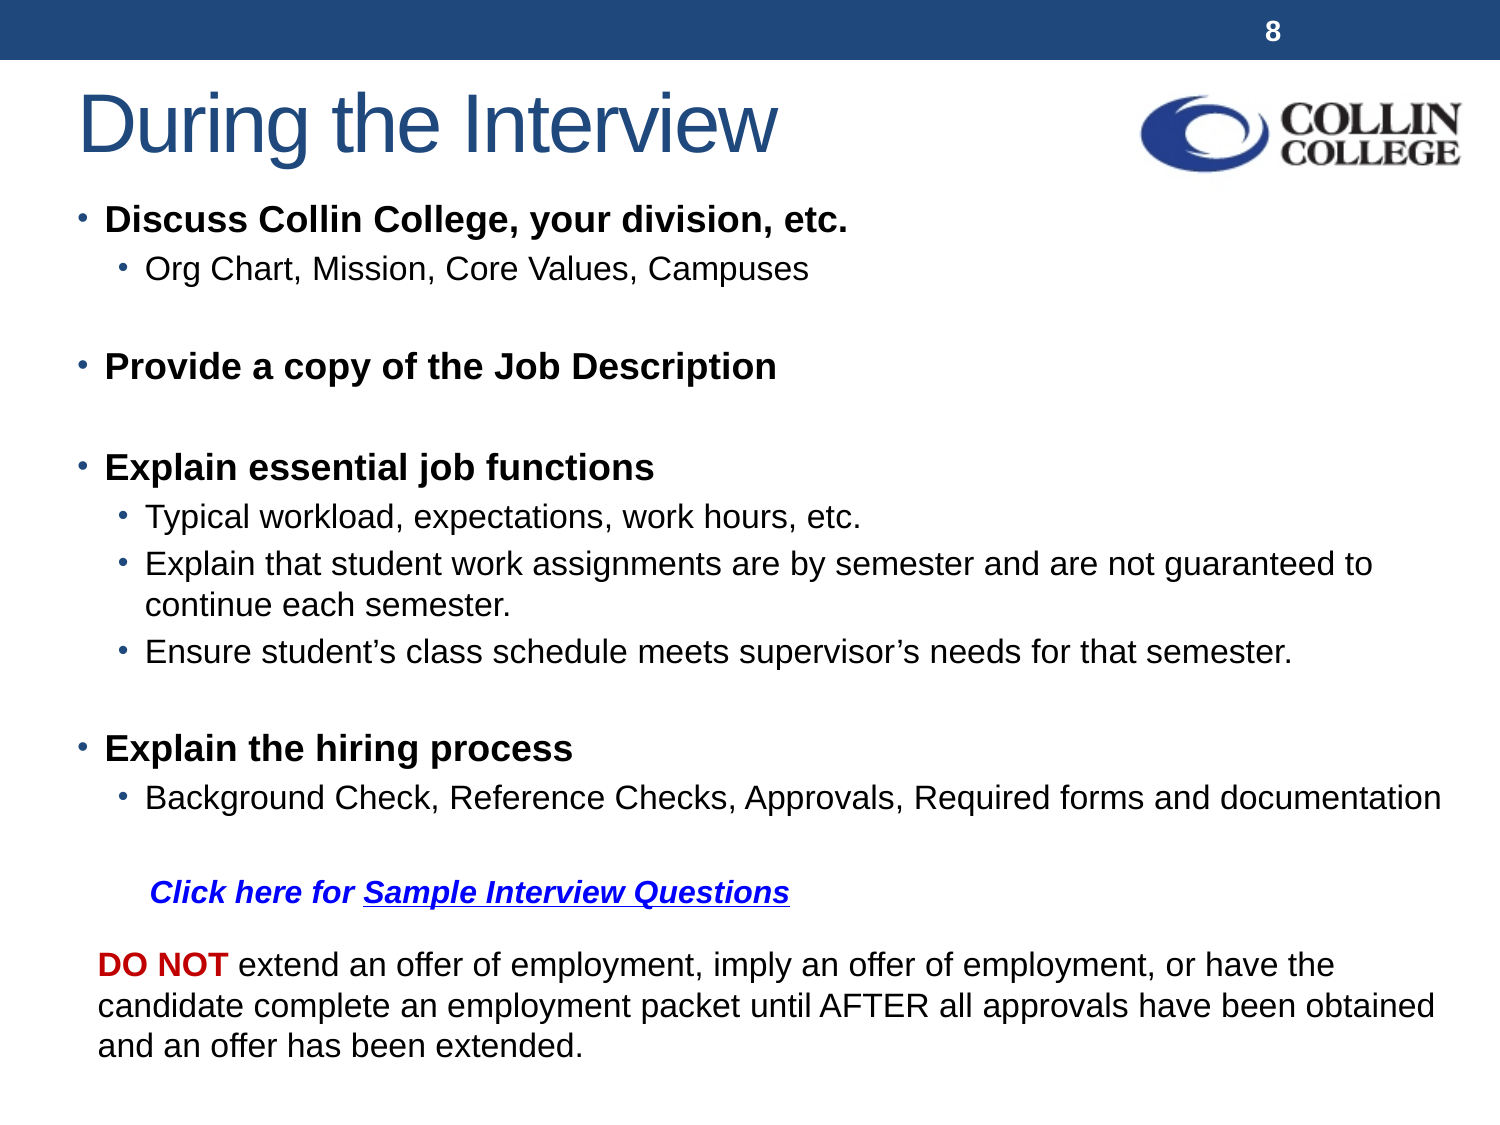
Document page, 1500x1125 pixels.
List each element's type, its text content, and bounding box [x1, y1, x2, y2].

picture [1313, 92, 1463, 187]
slide_number 8 [1250, 3, 1425, 57]
title During the Interview [62, 24, 1313, 187]
list Discuss Collin College, your division, etc. Org Chart, Mission, Core Values, Campuses Provide a copy of the Job Description Explain essential job functions Typical workload, expectations, work hours, etc. Explain that student work assignments are by semester and are not guaranteed to continue each semester. Ensure student’s class schedule meets supervisor’s needs for that semester. Explain the hiring process Background Check, Reference Checks, Approvals, Required forms and documentation Click here for Sample Interview Questions DO NOT extend an offer of employment, imply an offer of employment, or have the candidate complete an employment packet until AFTER all approvals have been obtained and an offer has been extended. [22, 187, 1463, 1100]
